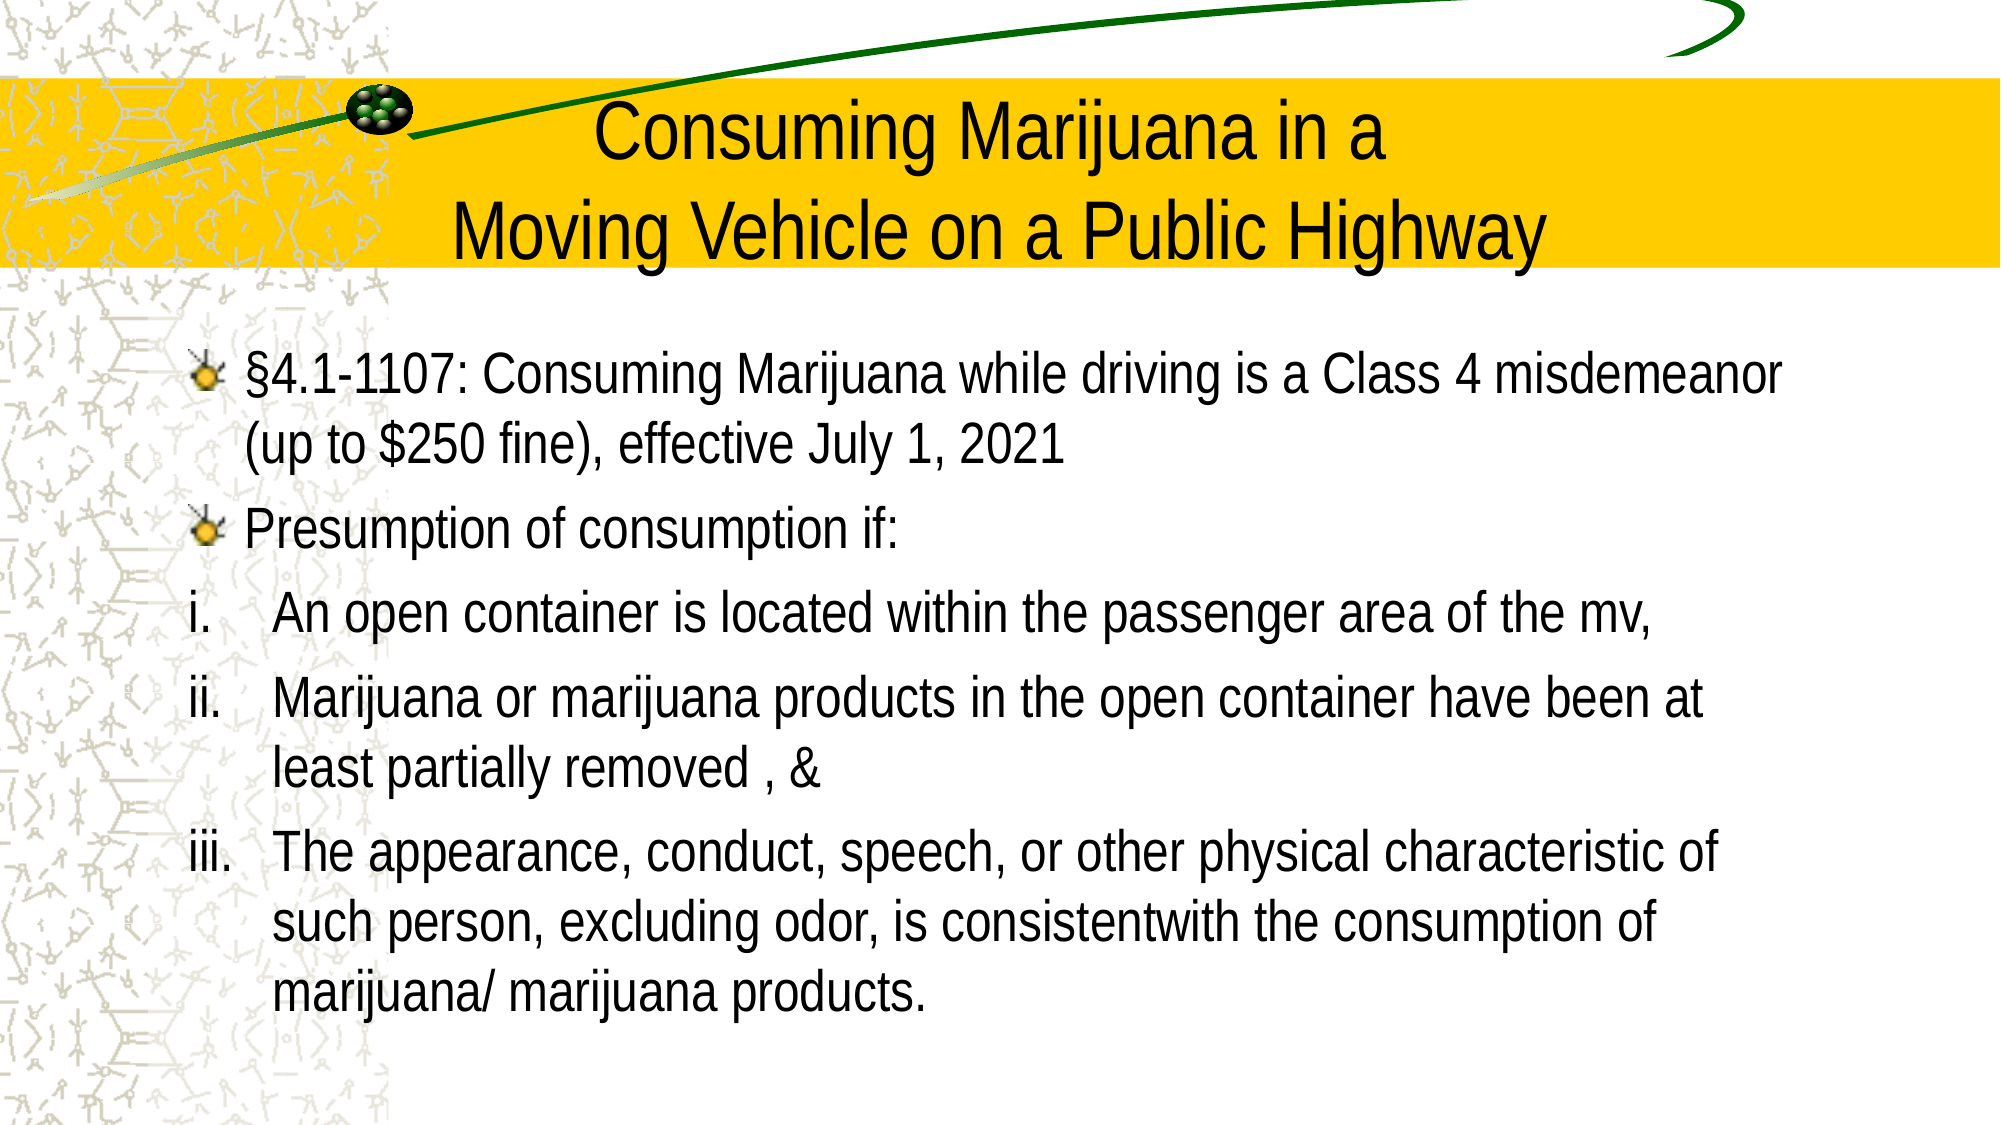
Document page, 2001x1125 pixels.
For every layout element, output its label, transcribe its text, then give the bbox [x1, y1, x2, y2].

list §4.1-1107: Consuming Marijuana while driving is a Class 4 misdemeanor (up to $250 fine), effective July 1, 2021 Presumption of consumption if: An open container is located within the passenger area of the mv, Marijuana or marijuana products in the open container have been at least partially removed , & The appearance, conduct, speech, or other physical characteristic of such person, excluding odor, is consistentwith the consumption of marijuana/ marijuana products. [180, 327, 1816, 1071]
title Consuming Marijuana in a Moving Vehicle on a Public Highway [211, 54, 1788, 299]
picture [188, 504, 230, 546]
picture [188, 349, 230, 391]
picture [0, 0, 389, 1125]
